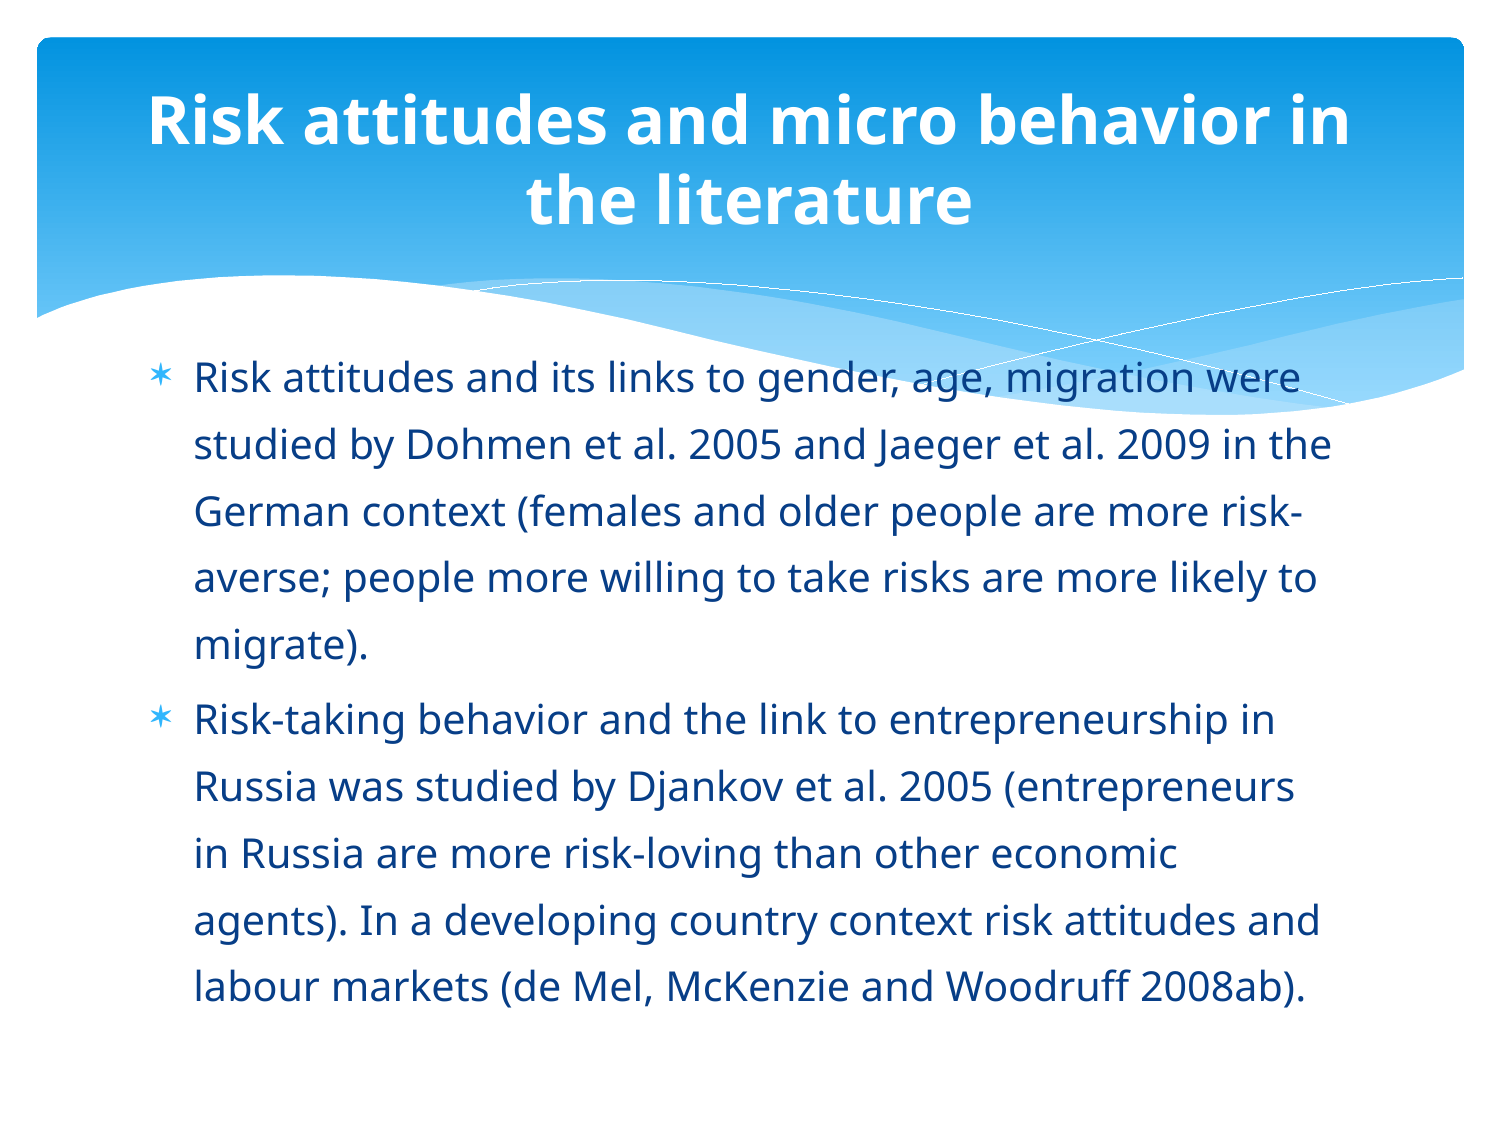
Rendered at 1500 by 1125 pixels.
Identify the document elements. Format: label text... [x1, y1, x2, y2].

title Risk attitudes and micro behavior in the literature [75, 55, 1425, 261]
list Risk attitudes and its links to gender, age, migration were studied by Dohmen et al. 2005 and Jaeger et al. 2009 in the German context (females and older people are more risk-averse; people more willing to take risks are more likely to migrate). Risk-taking behavior and the link to entrepreneurship in Russia was studied by Djankov et al. 2005 (entrepreneurs in Russia are more risk-loving than other economic agents). In a developing country context risk attitudes and labour markets (de Mel, McKenzie and Woodruff 2008ab). [135, 326, 1352, 1059]
